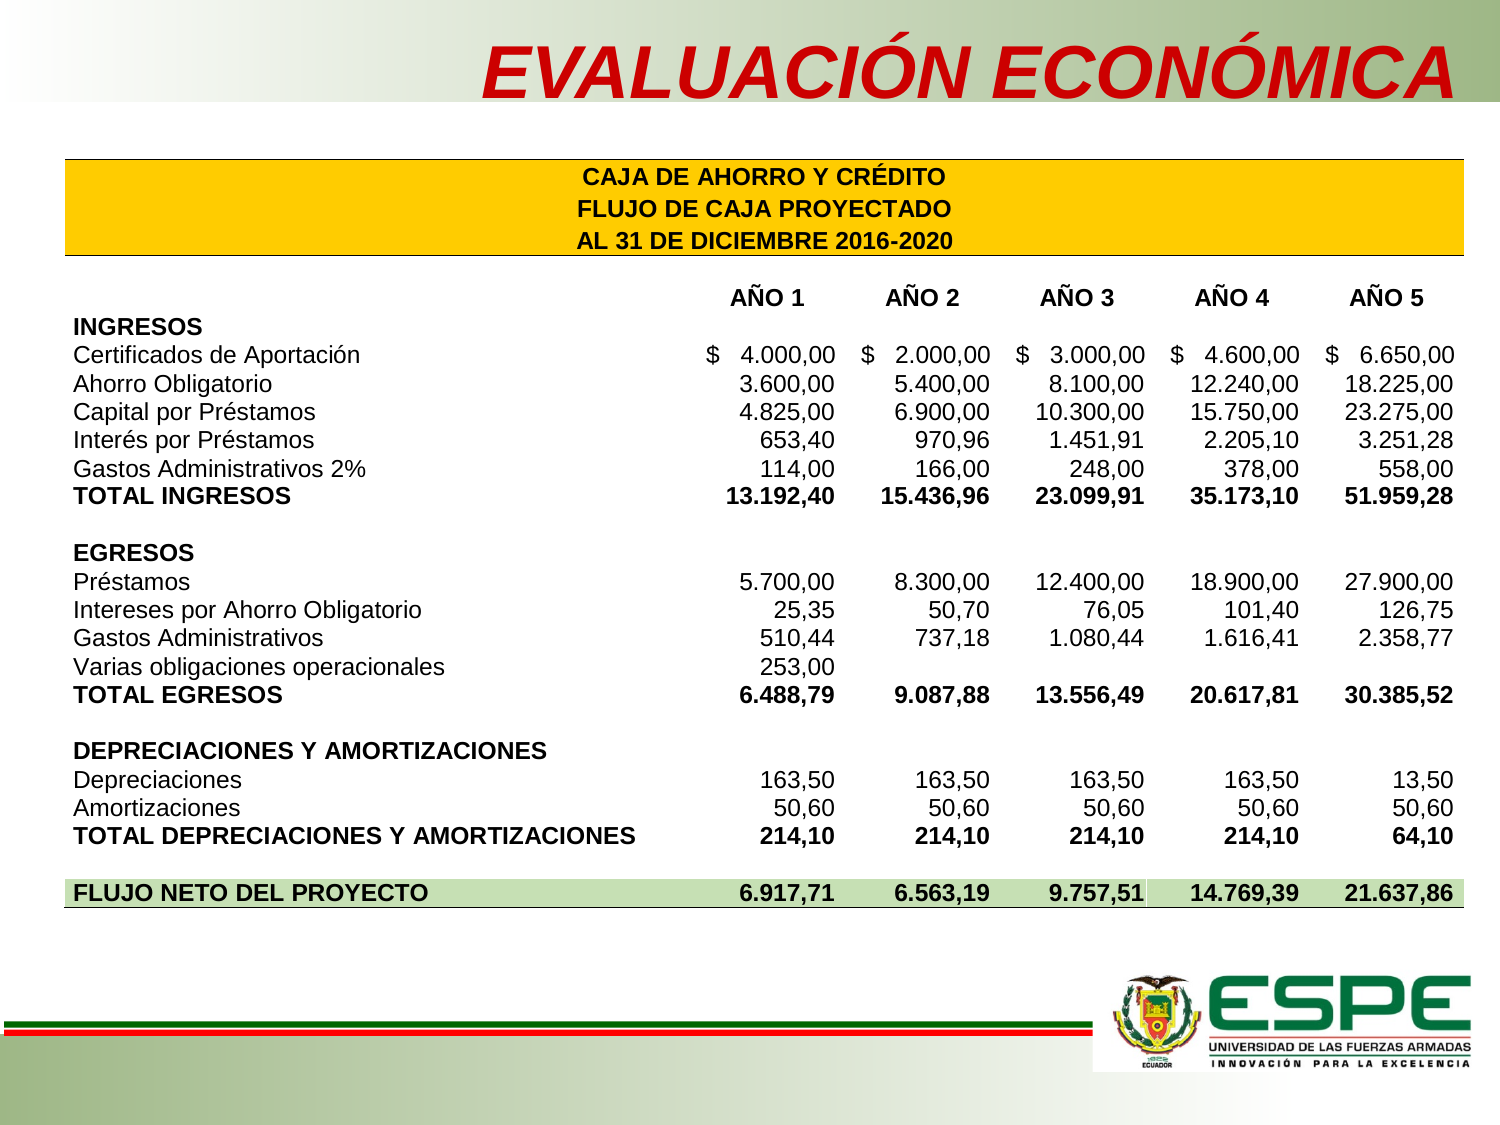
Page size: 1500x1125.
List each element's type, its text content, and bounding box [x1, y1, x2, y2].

text_box EVALUACIÓN ECONÓMICA [123, 16, 1474, 147]
picture [49, 158, 1483, 965]
picture [1092, 968, 1495, 1072]
